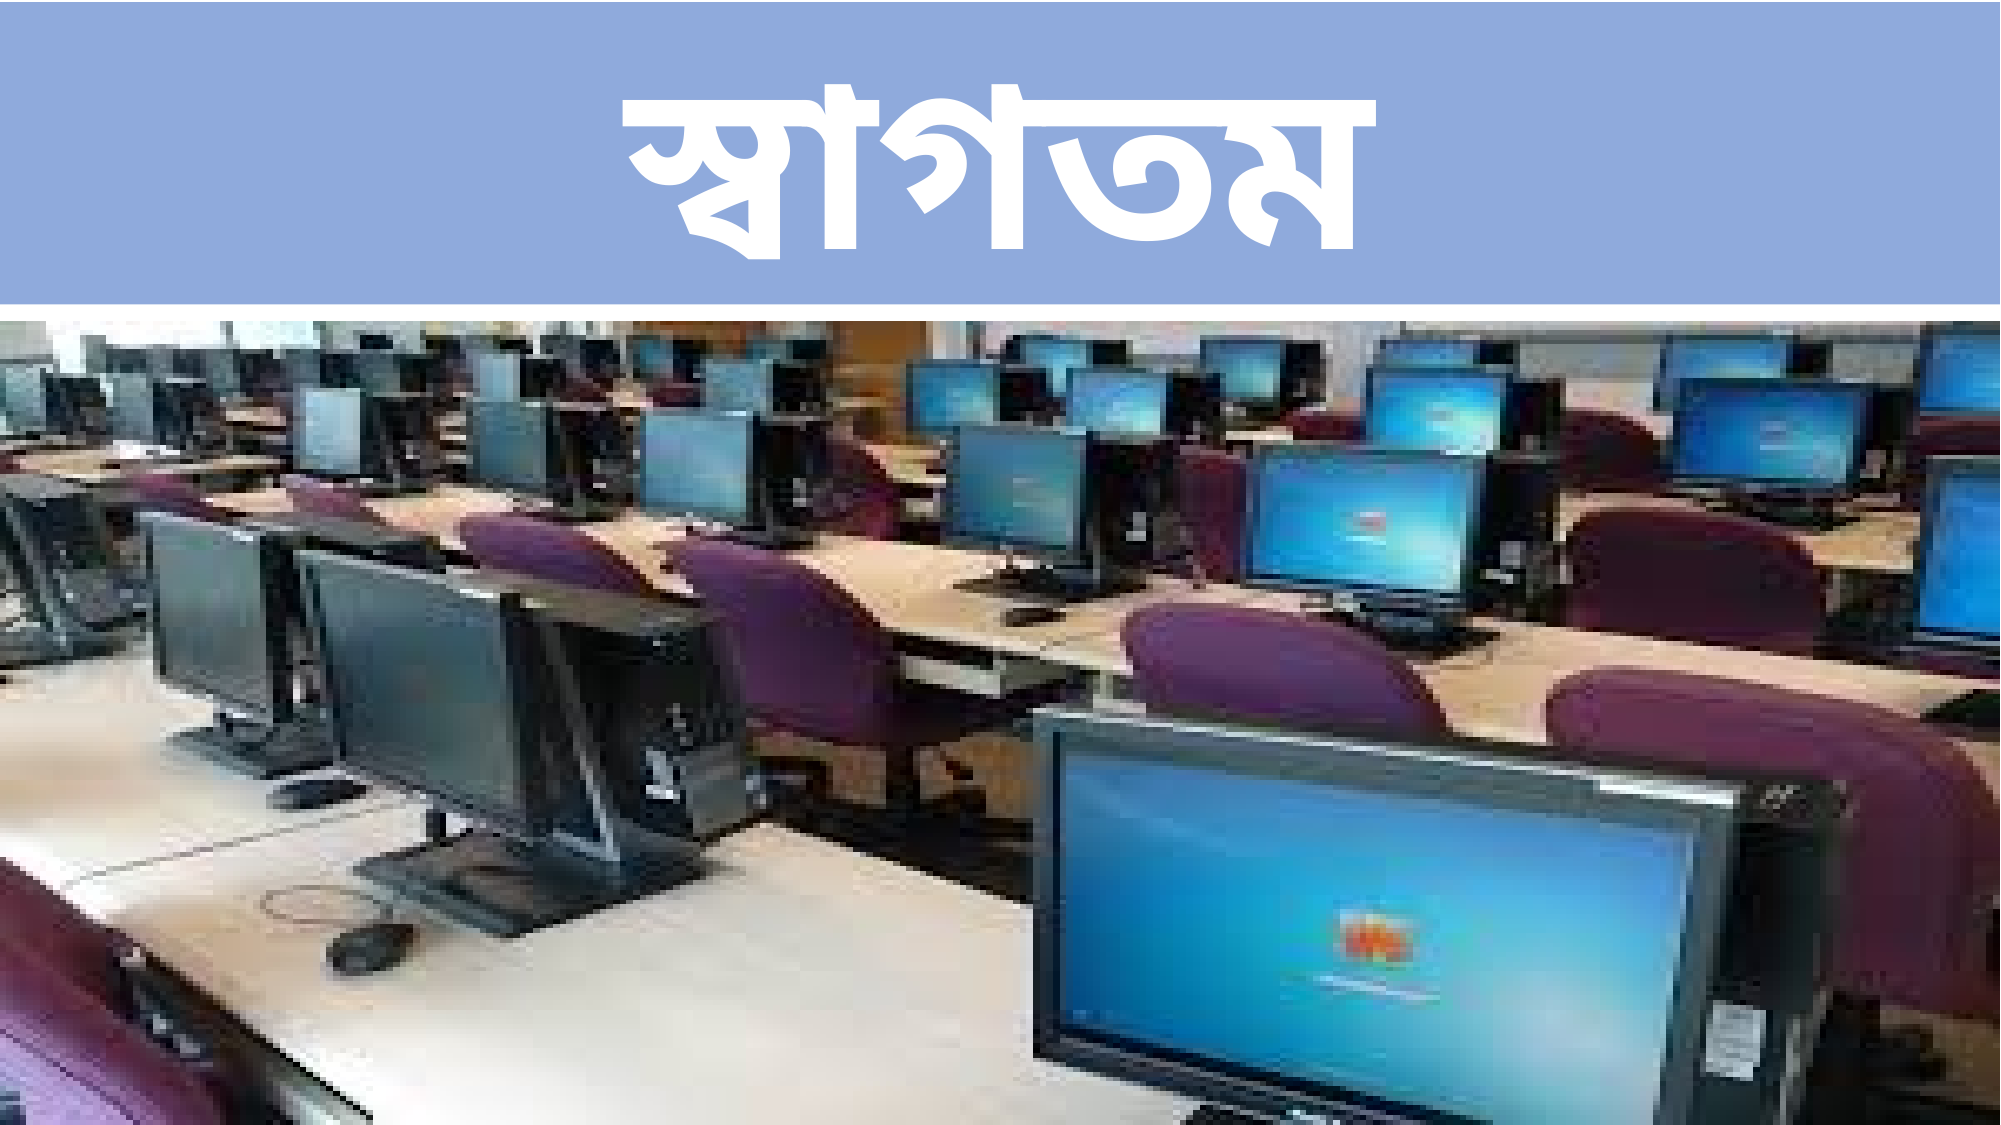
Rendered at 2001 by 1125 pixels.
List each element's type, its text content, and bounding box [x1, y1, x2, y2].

text_box স্বাগতম [0, 2, 2000, 305]
picture [0, 321, 2000, 1125]
